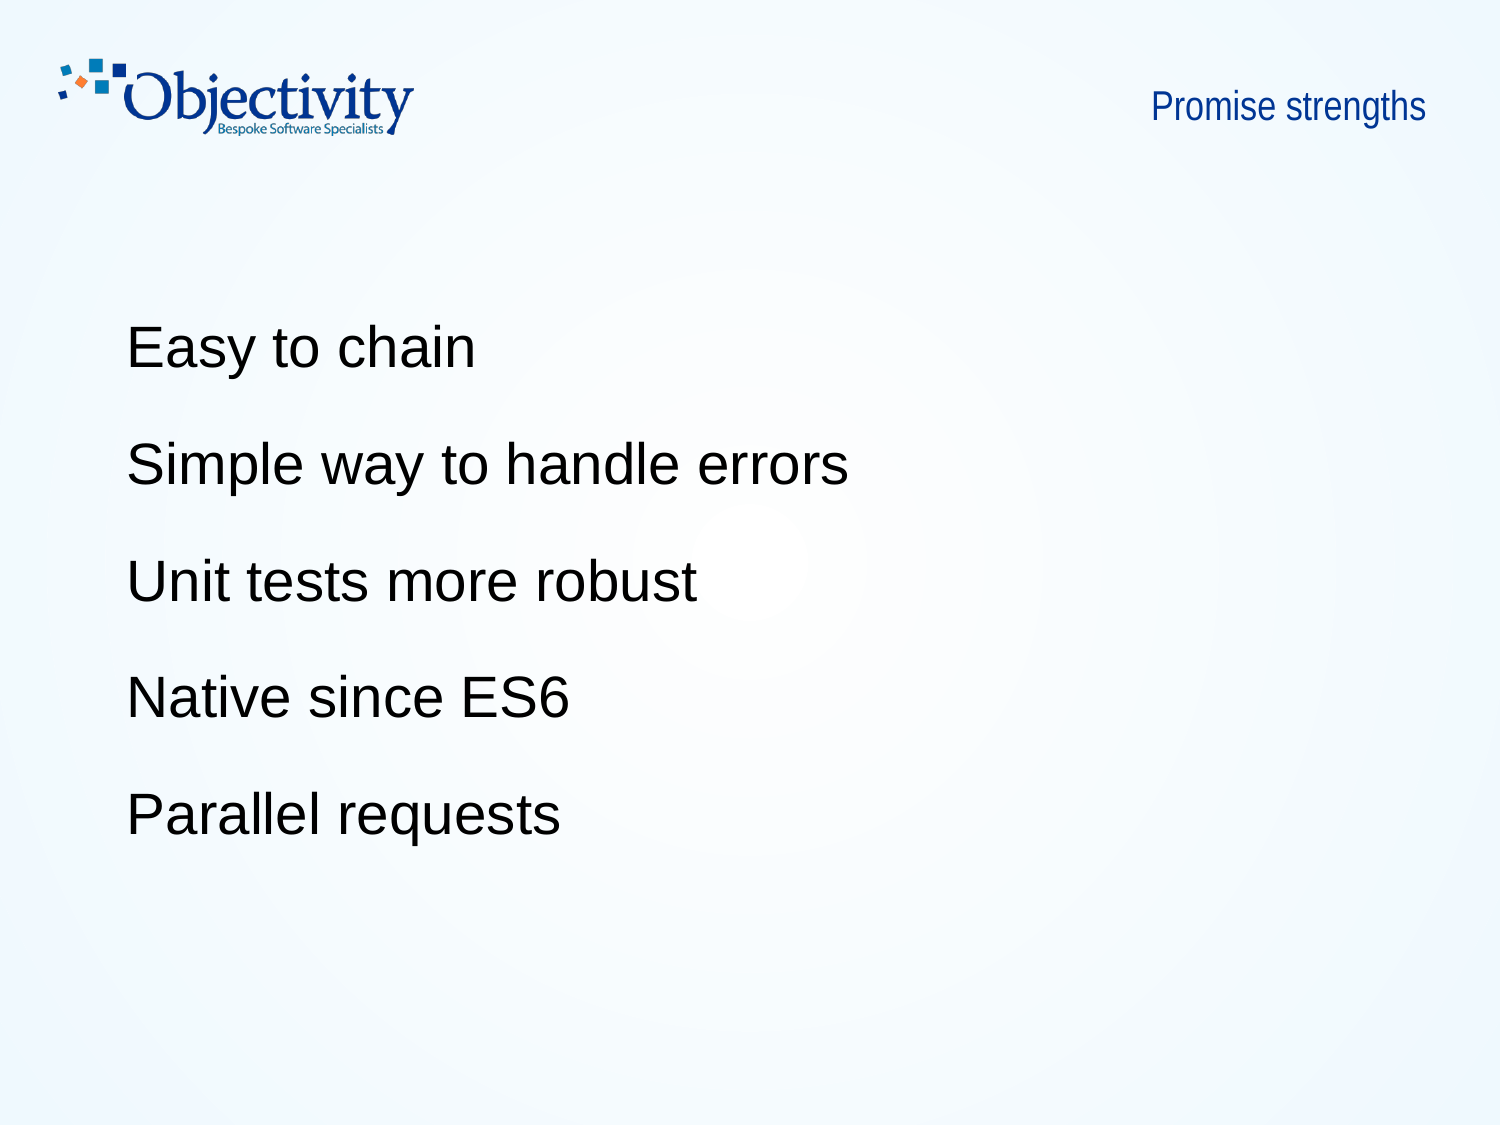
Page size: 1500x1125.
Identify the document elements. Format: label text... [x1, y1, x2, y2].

title Promise strengths [466, 70, 1441, 153]
list Easy to chain Simple way to handle errors Unit tests more robust Native since ES6 Parallel requests [112, 267, 1442, 740]
picture [58, 58, 414, 136]
